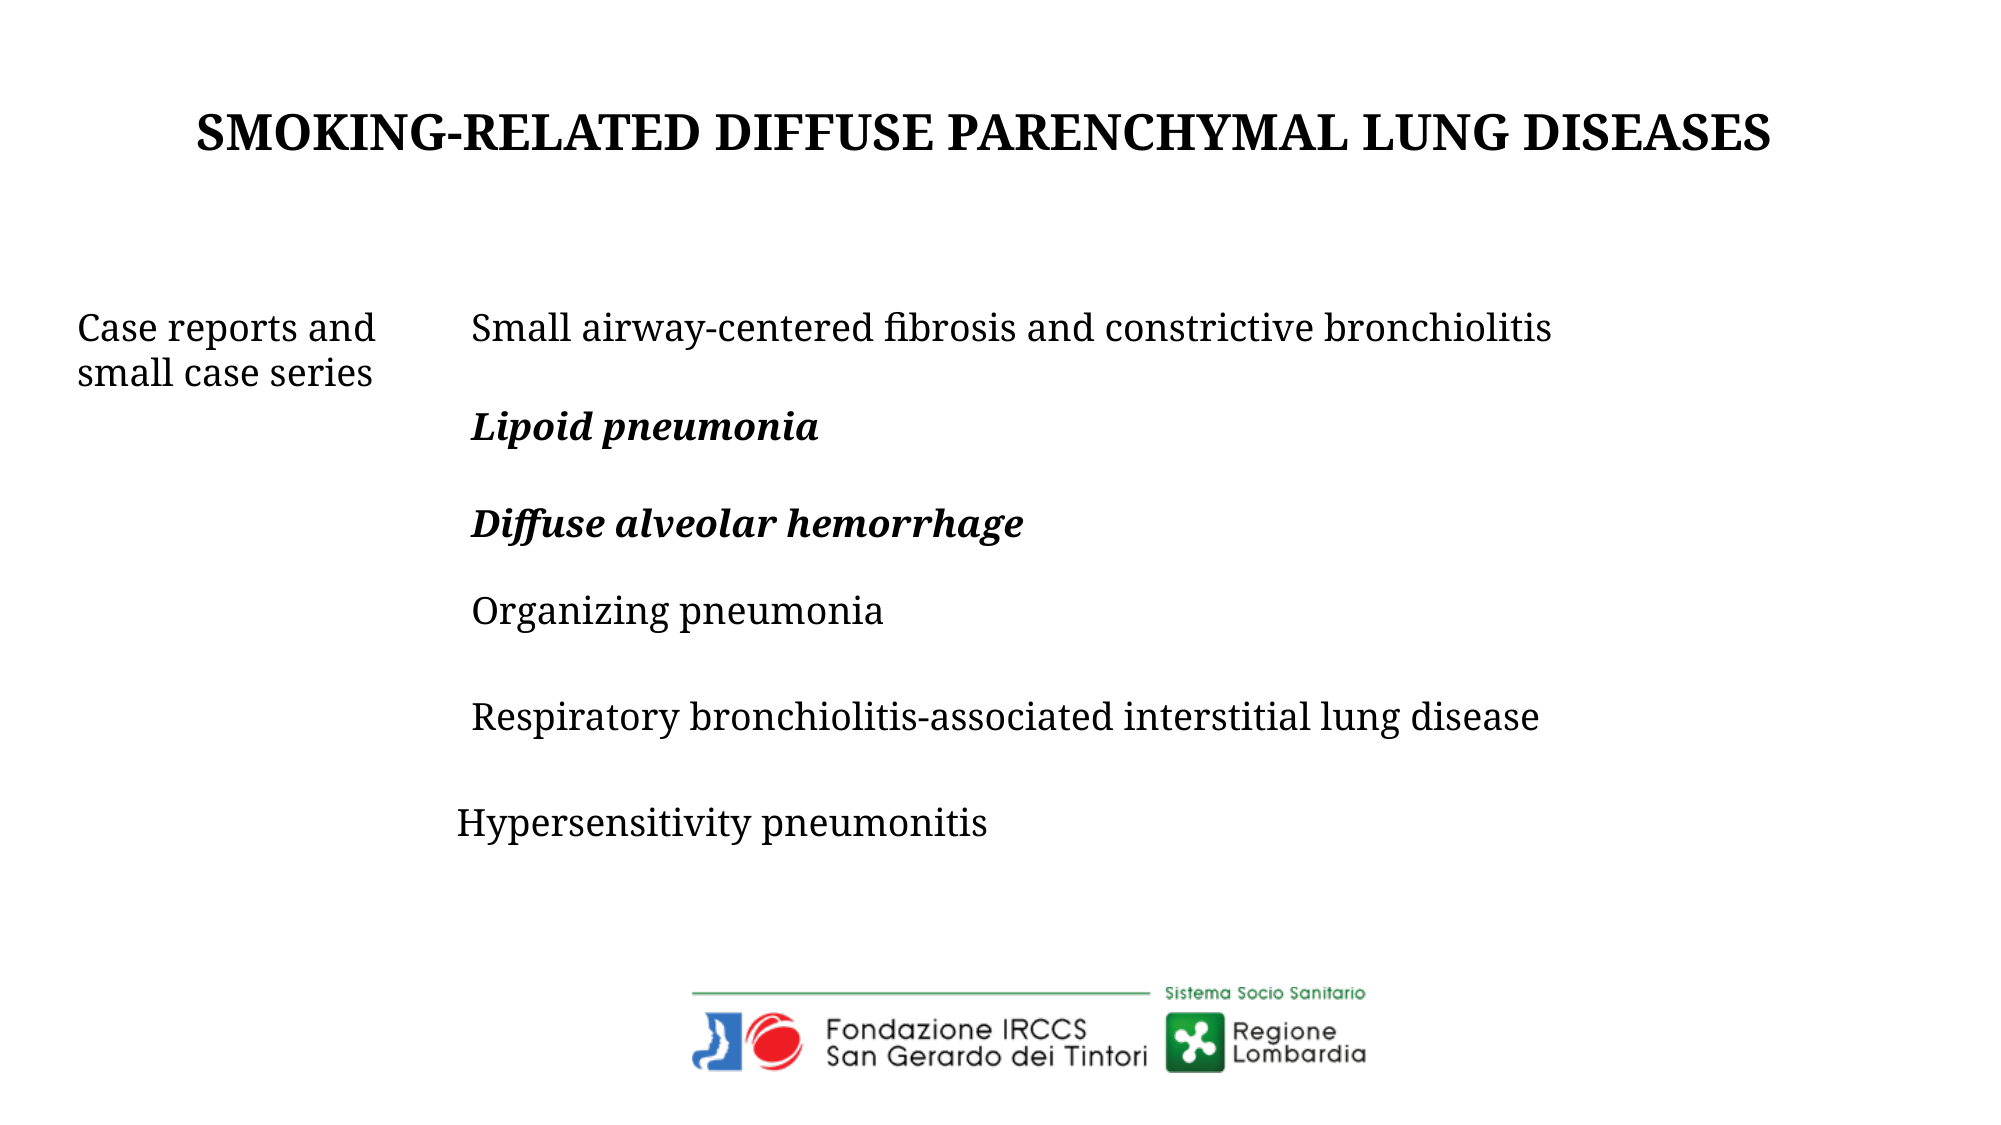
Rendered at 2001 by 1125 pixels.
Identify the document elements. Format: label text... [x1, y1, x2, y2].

text_box Hypersensitivity pneumonitis [441, 791, 1014, 852]
text_box Lipoid pneumonia [456, 395, 1909, 456]
picture [692, 987, 1367, 1073]
text_box Small airway-centered fibrosis and constrictive bronchiolitis [456, 296, 1909, 357]
text_box Organizing pneumonia [456, 579, 1909, 640]
text_box Case reports and small case series [62, 296, 417, 402]
text_box Respiratory bronchiolitis-associated interstitial lung disease [456, 685, 1870, 746]
text_box SMOKING-RELATED DIFFUSE PARENCHYMAL LUNG DISEASES [181, 93, 1824, 229]
text_box Diffuse alveolar hemorrhage [456, 492, 1909, 553]
title [161, 354, 1862, 596]
